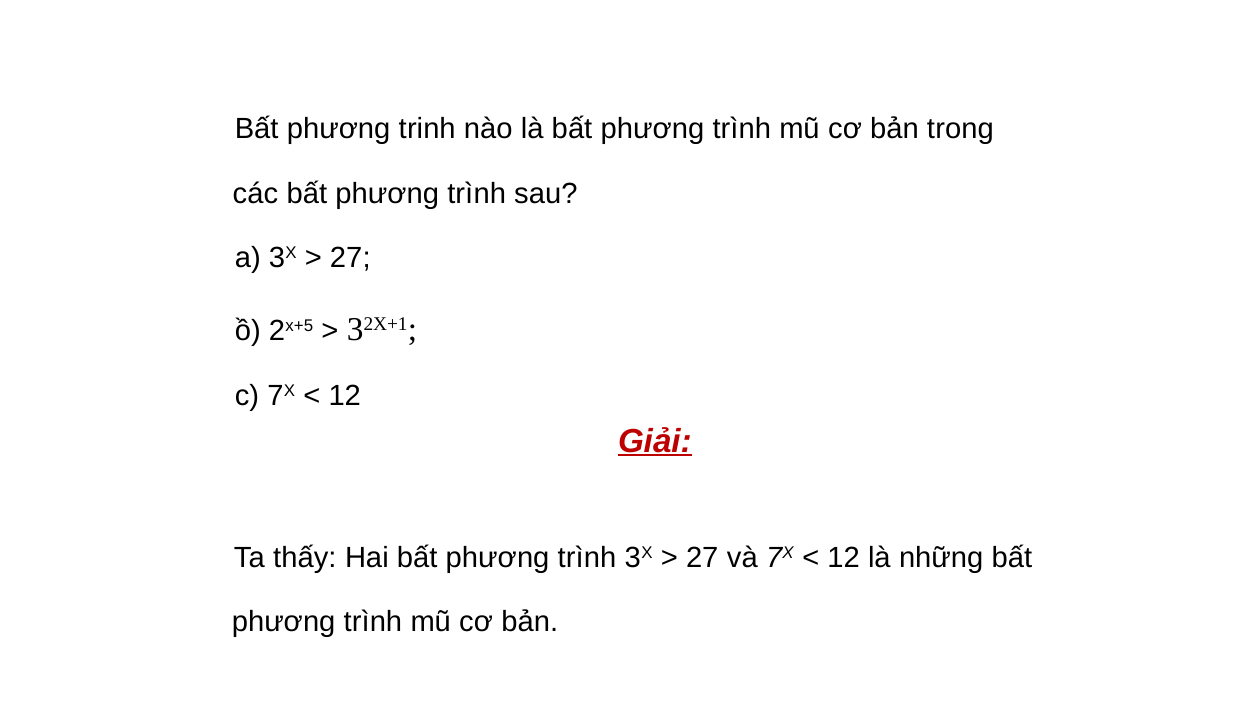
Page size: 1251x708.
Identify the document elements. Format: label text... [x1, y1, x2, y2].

text_box Giải: [614, 418, 696, 452]
text_box Bất phương trinh nào là bất phương trình mũ cơ bản trong các bất phương trình sau? a) 3X > 27; ồ) 2x+5 > 32x+1; c) 7X < 12 [232, 80, 1049, 377]
text_box Ta thấy: Hai bất phương trình 3X > 27 và 7X < 12 là những bất phương trình mũ cơ bản. [231, 508, 1043, 617]
